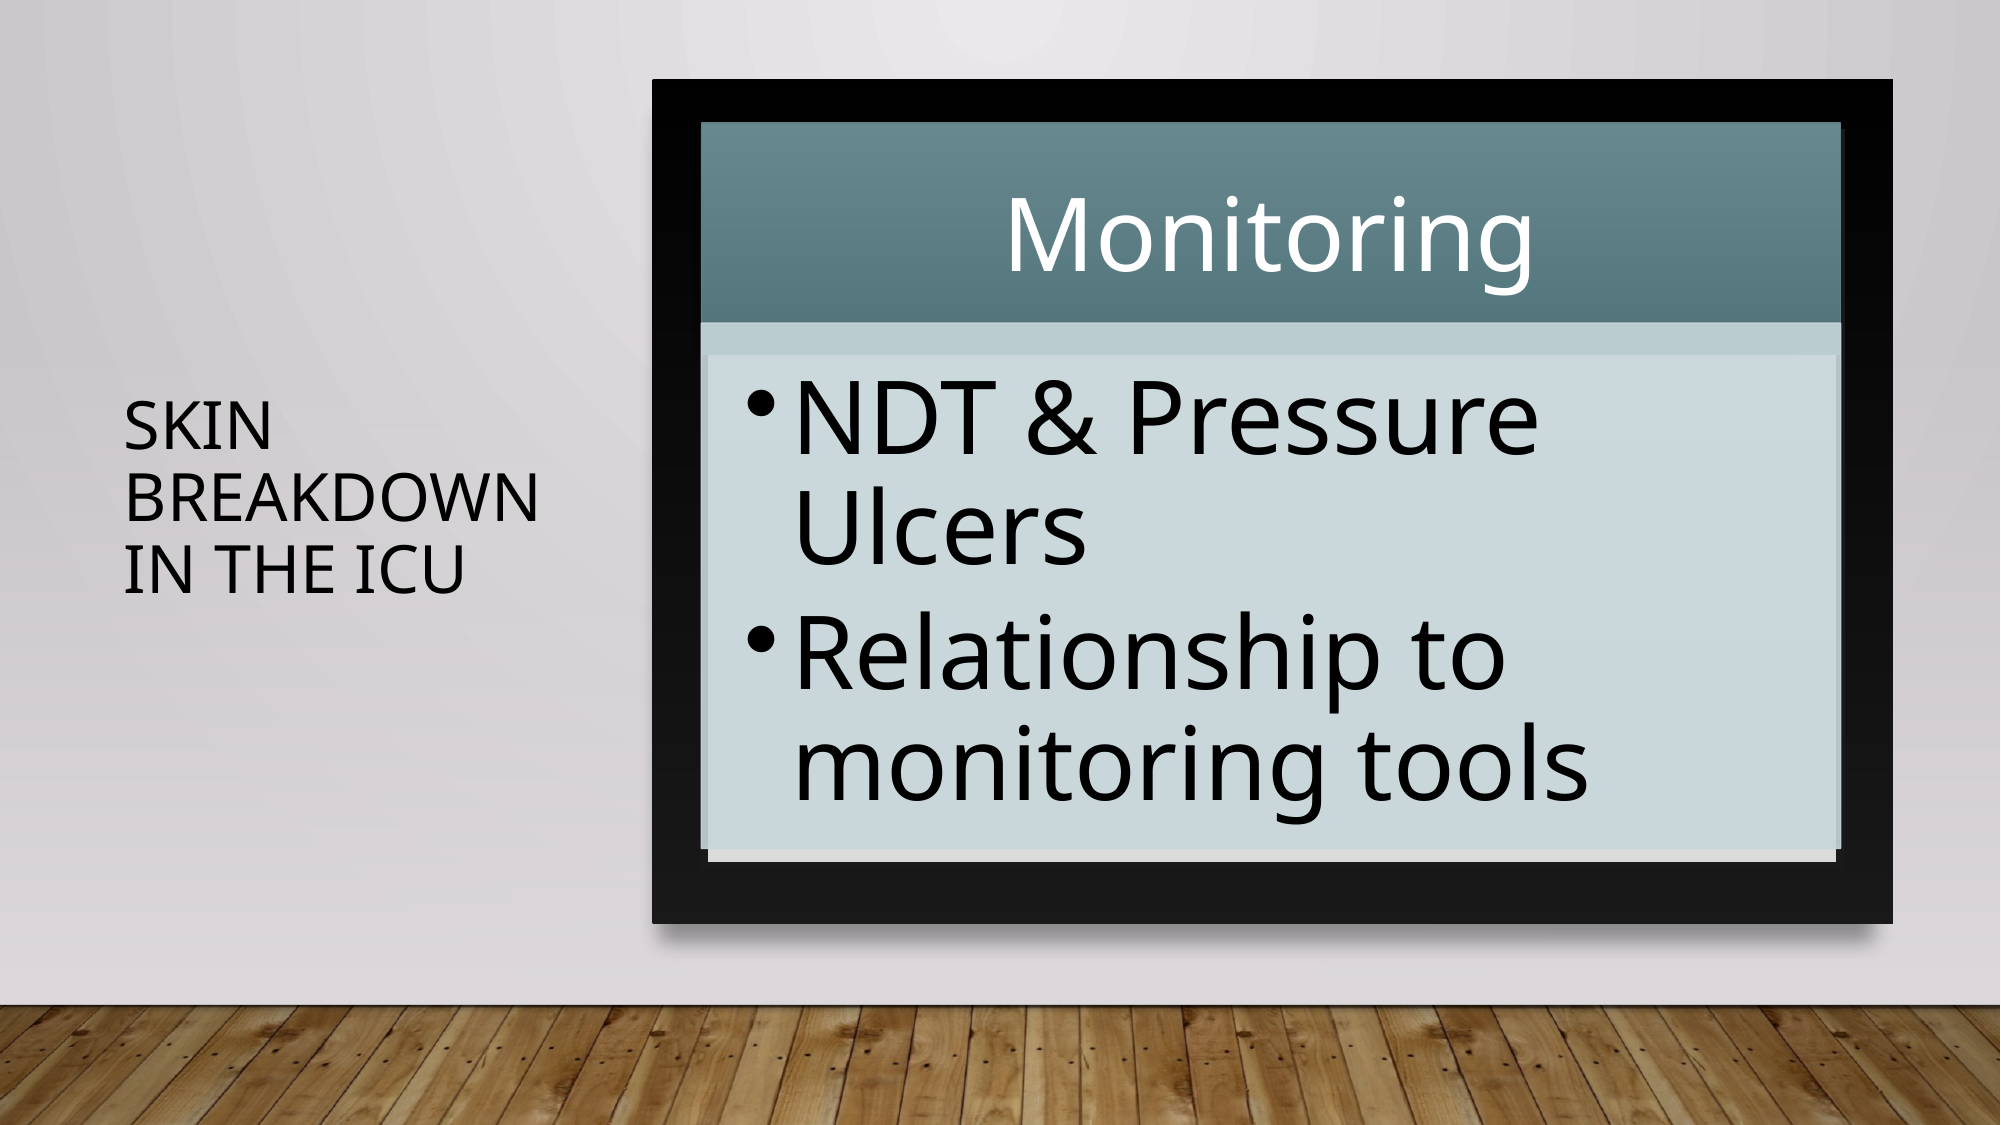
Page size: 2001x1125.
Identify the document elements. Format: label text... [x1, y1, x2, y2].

text_box [0, 0, 2000, 330]
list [701, 105, 1841, 867]
title Skin Breakdown in the ICU [108, 241, 572, 758]
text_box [652, 78, 1894, 924]
picture [0, 1006, 2000, 1125]
text_box [0, 330, 2000, 1004]
